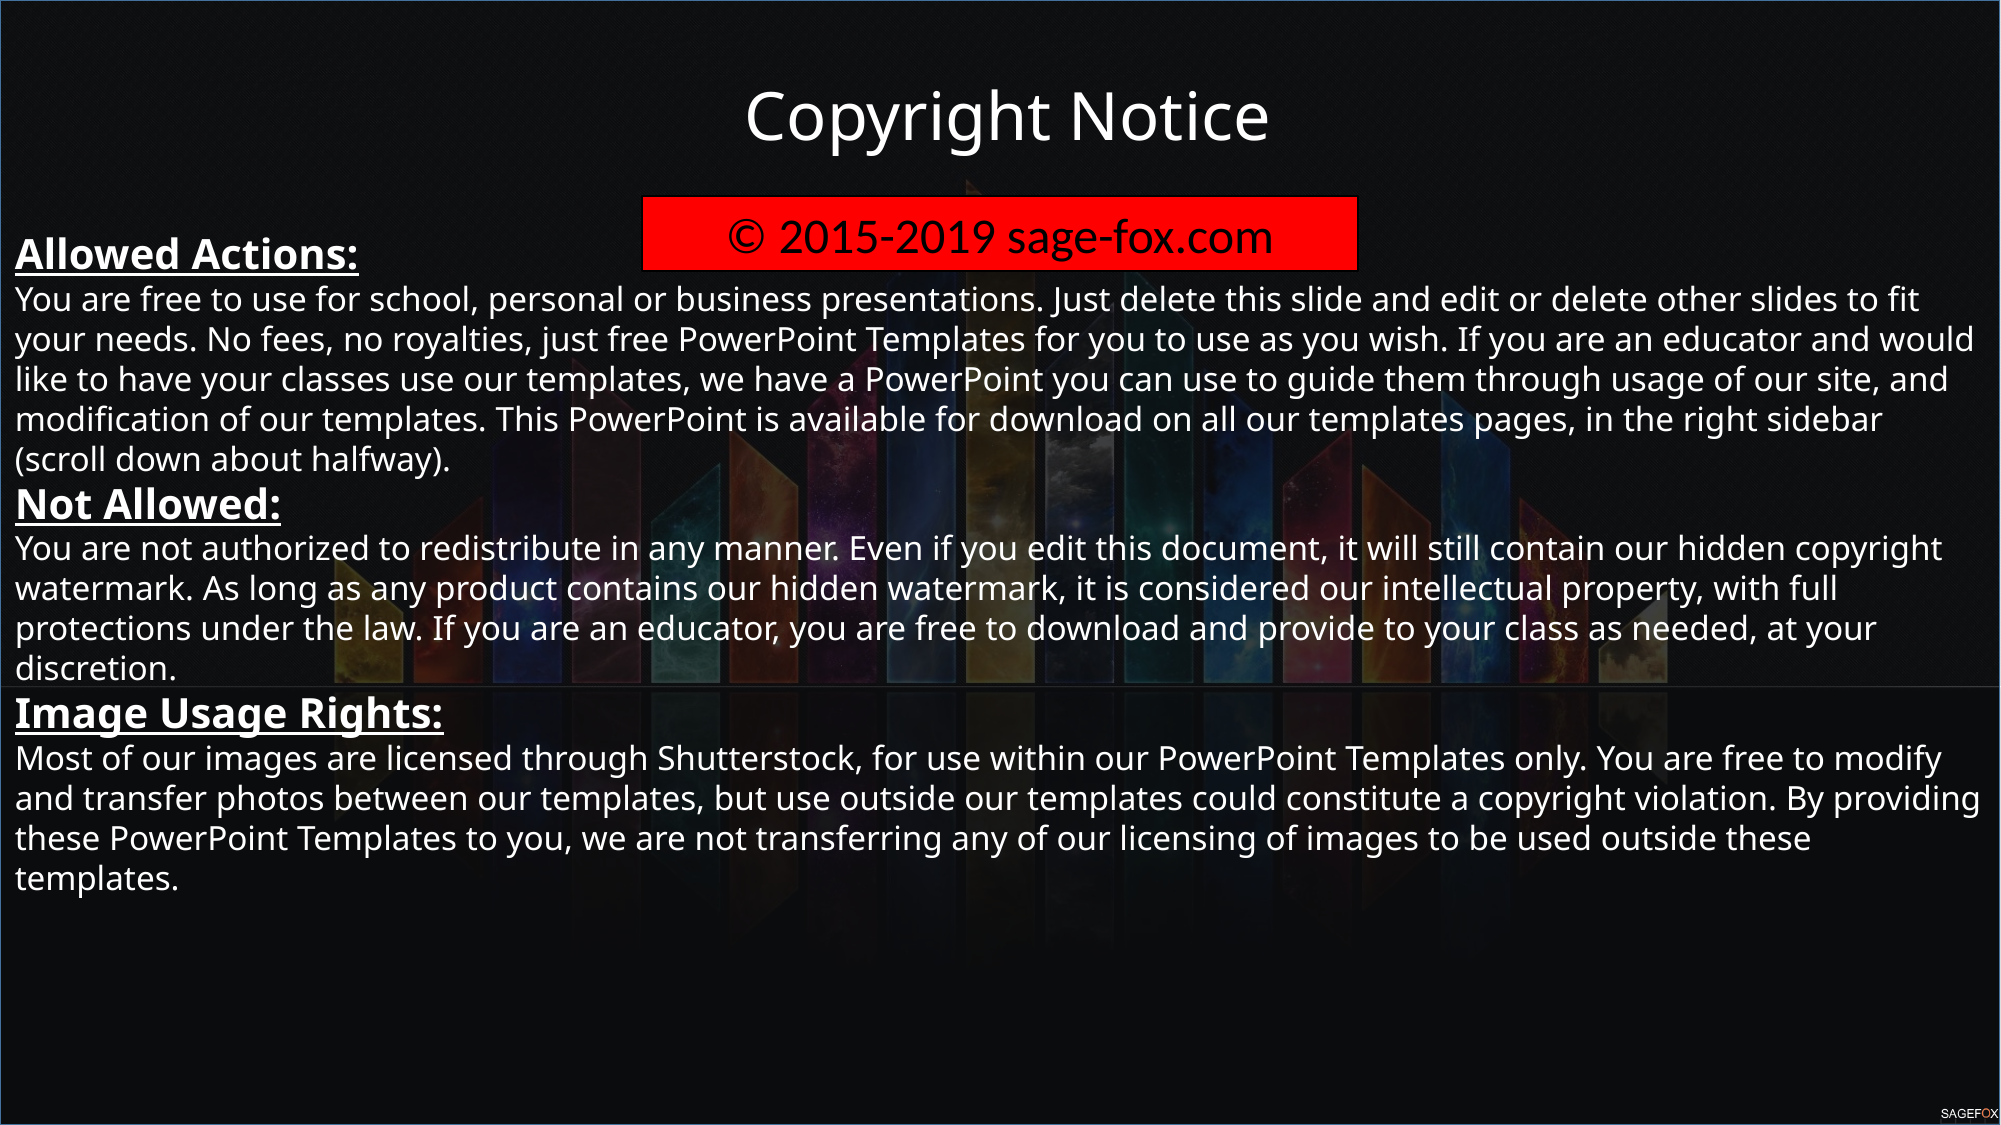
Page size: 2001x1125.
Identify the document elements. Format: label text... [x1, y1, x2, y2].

title Copyright Notice [493, 60, 1524, 178]
text_box © 2015-2019 sage-fox.com [641, 196, 1358, 272]
text_box Allowed Actions: You are free to use for school, personal or business presentations. Just delete this slide and edit or delete other slides to fit your needs. No fees, no royalties, just free PowerPoint Templates for you to use as you wish. If you are an educator and would like to have your classes use our templates, we have a PowerPoint you can use to guide them through usage of our site, and modification of our templates. This PowerPoint is available for download on all our templates pages, in the right sidebar (scroll down about halfway). Not Allowed: You are not authorized to redistribute in any manner. Even if you edit this document, it will still contain our hidden copyright watermark. As long as any product contains our hidden watermark, it is considered our intellectual property, with full protections under the law. If you are an educator, you are free to download and provide to your class as needed, at your discretion. Image Usage Rights: Most of our images are licensed through Shutterstock, for use within our PowerPoint Templates only. You are free to modify and transfer photos between our templates, but use outside our templates could constitute a copyright violation. By providing these PowerPoint Templates to you, we are not transferring any of our licensing of images to be used outside these templates. [0, 0, 2000, 1125]
